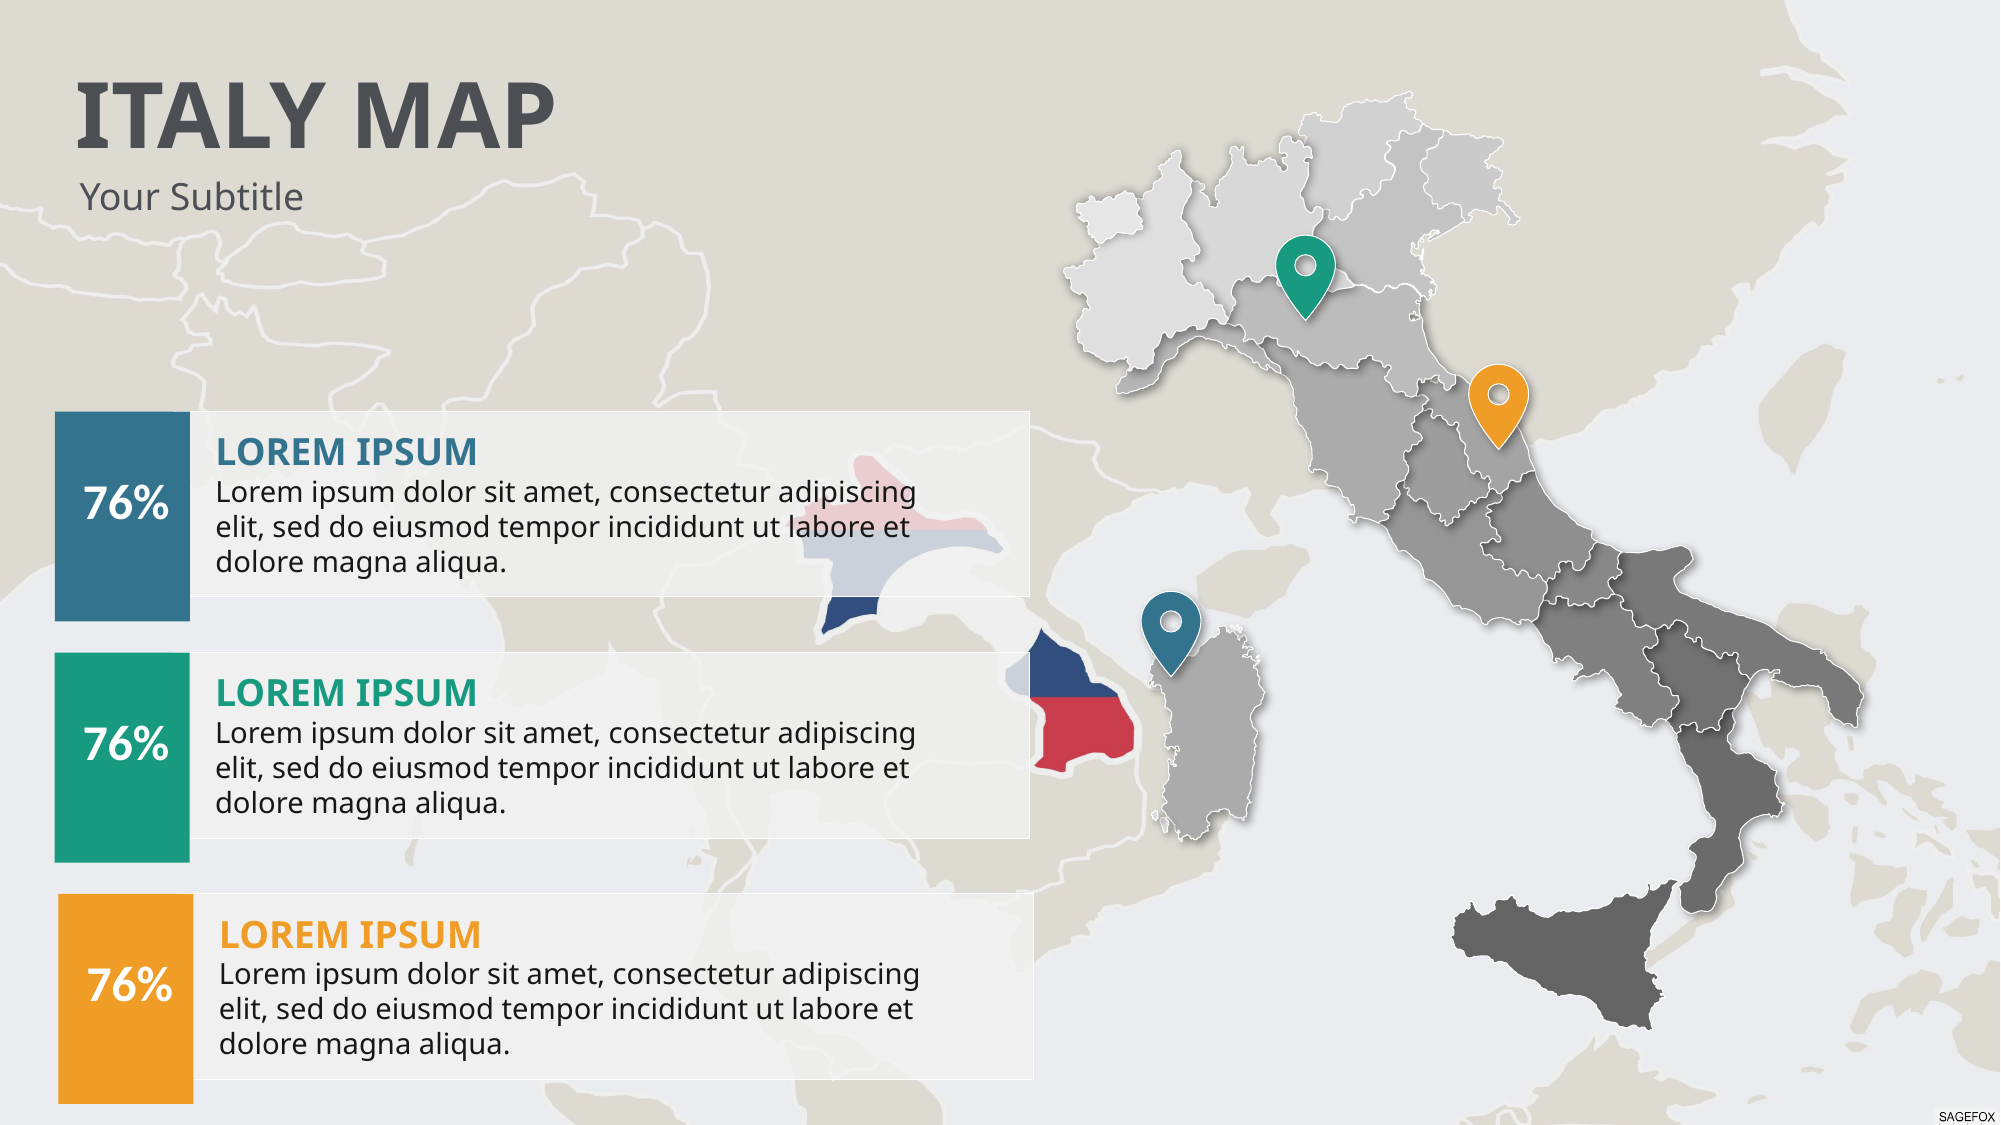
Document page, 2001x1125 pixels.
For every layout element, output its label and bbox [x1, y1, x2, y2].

text_box [58, 893, 1034, 1104]
text_box [1657, 633, 1748, 734]
text_box [1342, 274, 1356, 289]
text_box [1324, 123, 1465, 301]
text_box [1141, 591, 1201, 644]
text_box [1421, 130, 1520, 226]
text_box [1076, 190, 1143, 244]
text_box [1192, 136, 1323, 307]
text_box [54, 652, 1030, 863]
text_box [1558, 544, 1623, 607]
text_box [1468, 364, 1529, 450]
text_box [1298, 91, 1424, 221]
text_box [1450, 878, 1679, 1032]
text_box [1410, 422, 1488, 526]
text_box [1387, 505, 1548, 625]
text_box [54, 411, 1030, 622]
text_box [1622, 545, 1864, 728]
text_box [1730, 720, 1736, 733]
text_box [1115, 339, 1192, 394]
text_box [60, 49, 1020, 227]
text_box [1063, 150, 1229, 371]
text_box [1206, 332, 1281, 374]
picture [1936, 1111, 1997, 1125]
text_box [1238, 284, 1456, 398]
text_box [1274, 351, 1429, 523]
text_box [1432, 377, 1535, 494]
text_box [1148, 624, 1265, 842]
text_box [1538, 598, 1680, 728]
text_box [1499, 480, 1598, 580]
text_box [1676, 735, 1785, 914]
text_box [1275, 235, 1336, 321]
